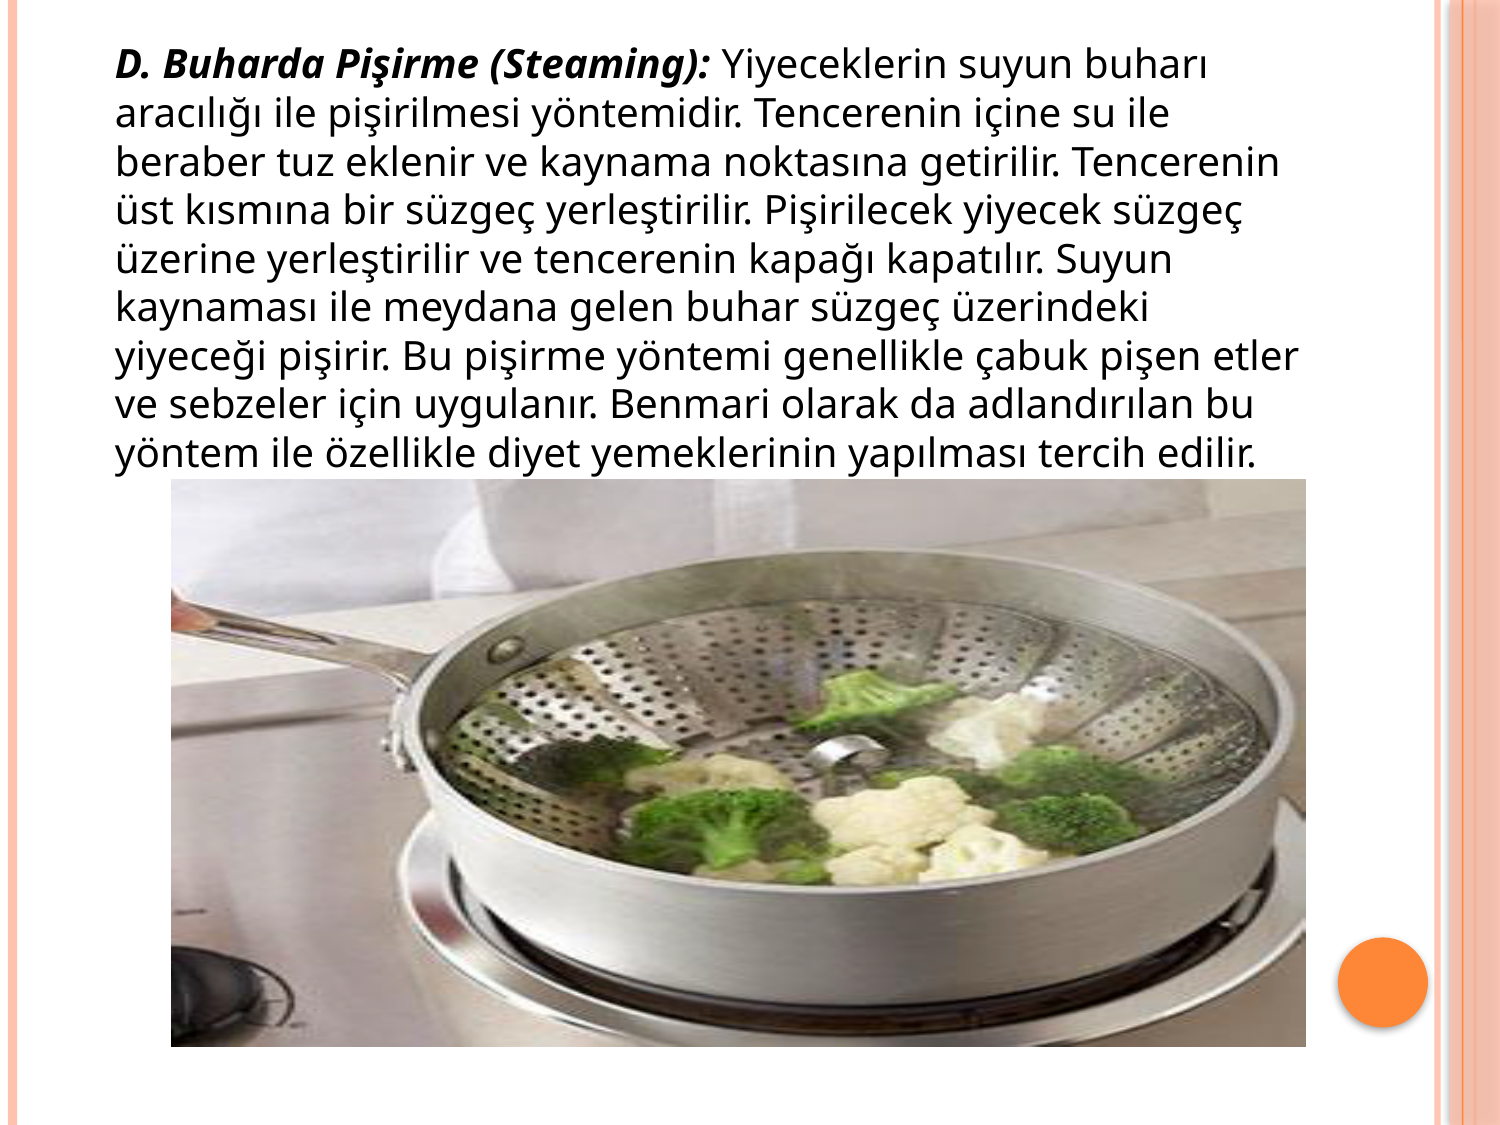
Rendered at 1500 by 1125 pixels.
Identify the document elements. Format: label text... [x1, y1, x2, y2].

picture [170, 479, 1306, 1048]
list D. Buharda Pişirme (Steaming): Yiyeceklerin suyun buharı aracılığı ile pişirilmesi yöntemidir. Tencerenin içine su ile beraber tuz eklenir ve kaynama noktasına getirilir. Tencerenin üst kısmına bir süzgeç yerleştirilir. Pişirilecek yiyecek süzgeç üzerine yerleştirilir ve tencerenin kapağı kapatılır. Suyun kaynaması ile meydana gelen buhar süzgeç üzerindeki yiyeceği pişirir. Bu pişirme yöntemi genellikle çabuk pişen etler ve sebzeler için uygulanır. Benmari olarak da adlandırılan bu yöntem ile özellikle diyet yemeklerinin yapılması tercih edilir. [100, 30, 1326, 492]
